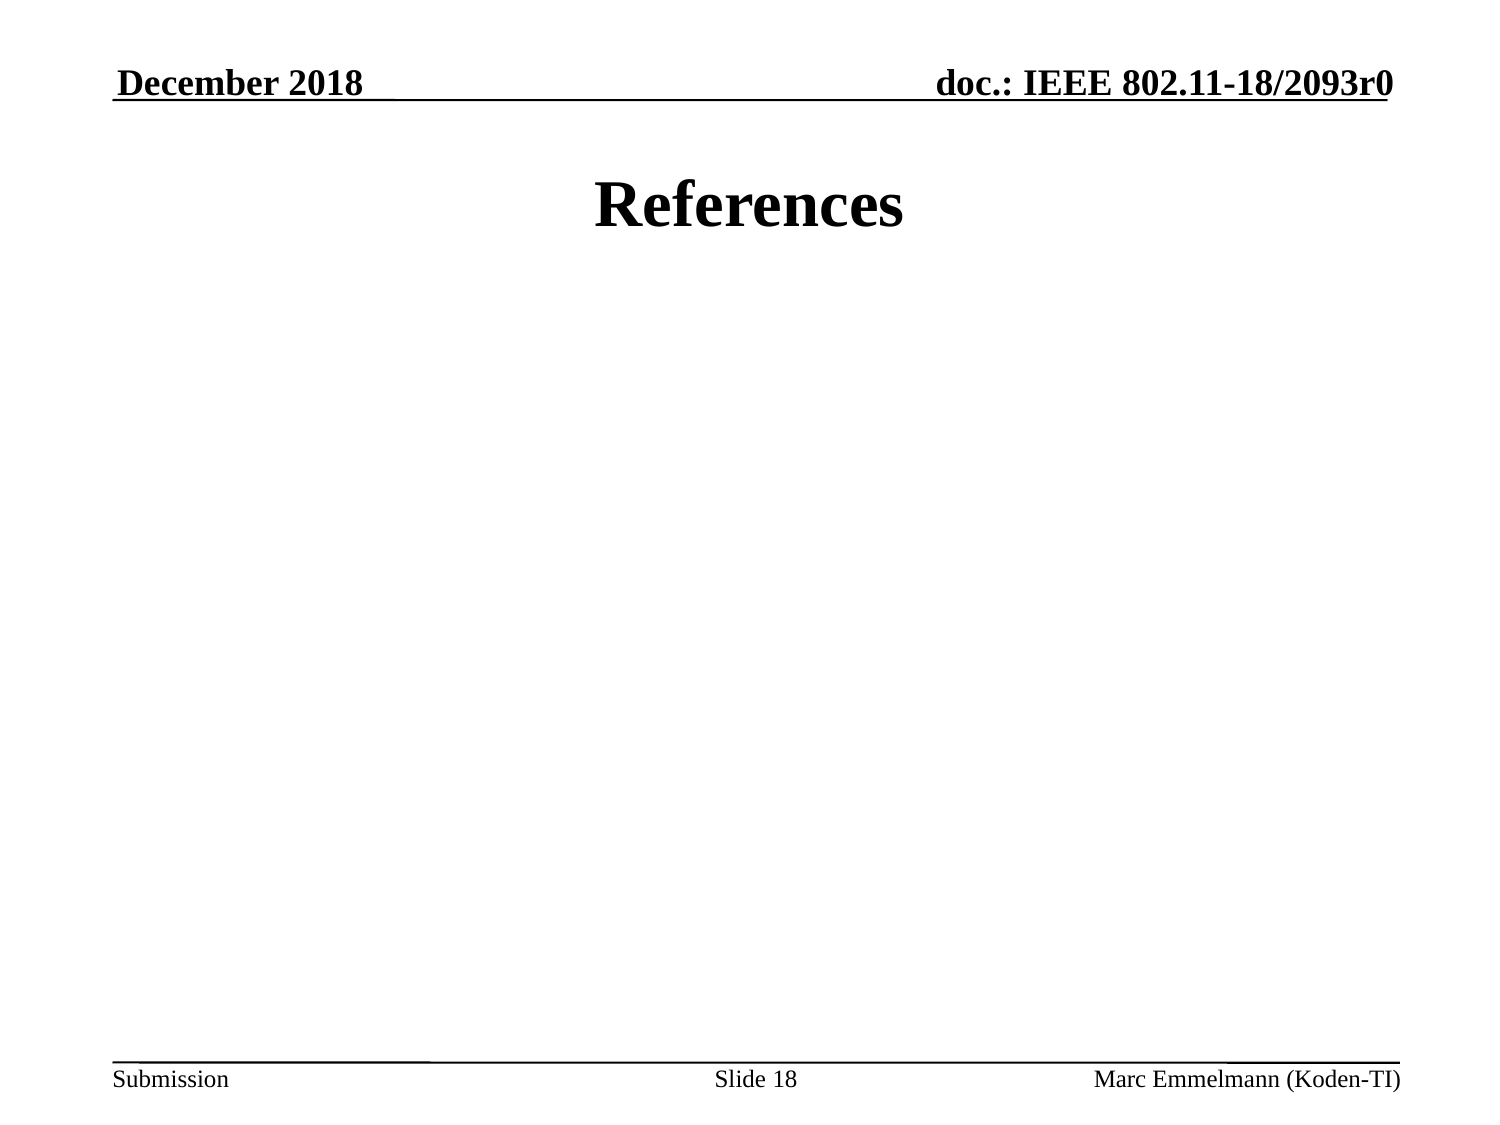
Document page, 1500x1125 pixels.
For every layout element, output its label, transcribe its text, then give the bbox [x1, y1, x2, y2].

footer Marc Emmelmann (Koden-TI) [1019, 1061, 1402, 1093]
slide_number Slide 18 [712, 1061, 800, 1123]
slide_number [116, 58, 507, 104]
title References [112, 112, 1388, 288]
